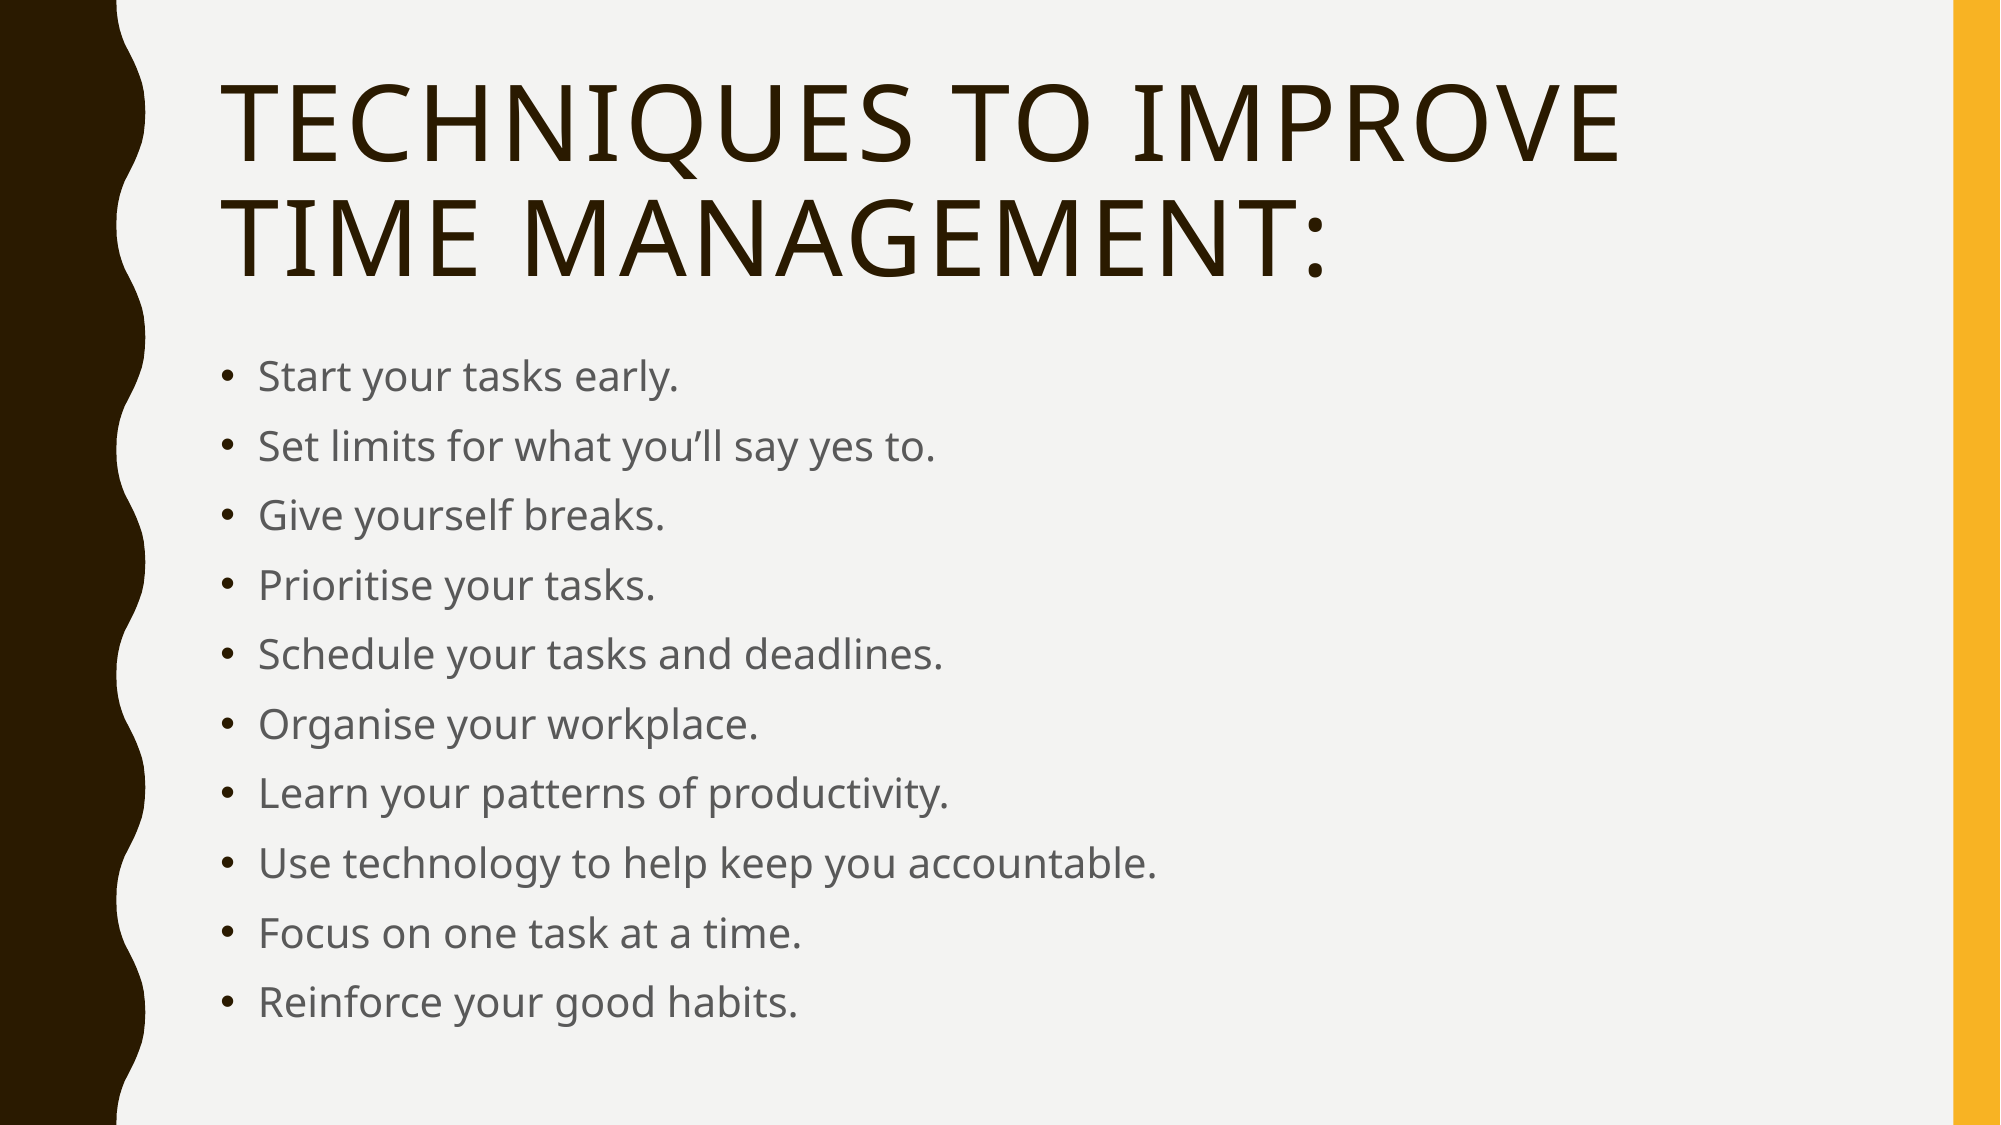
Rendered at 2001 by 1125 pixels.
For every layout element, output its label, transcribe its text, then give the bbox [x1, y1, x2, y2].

title Techniques to improve time management: [205, 62, 1875, 308]
list Start your tasks early. Set limits for what you’ll say yes to. Give yourself breaks. Prioritise your tasks. Schedule your tasks and deadlines. Organise your workplace. Learn your patterns of productivity. Use technology to help keep you accountable. Focus on one task at a time. Reinforce your good habits. [205, 337, 1875, 1108]
